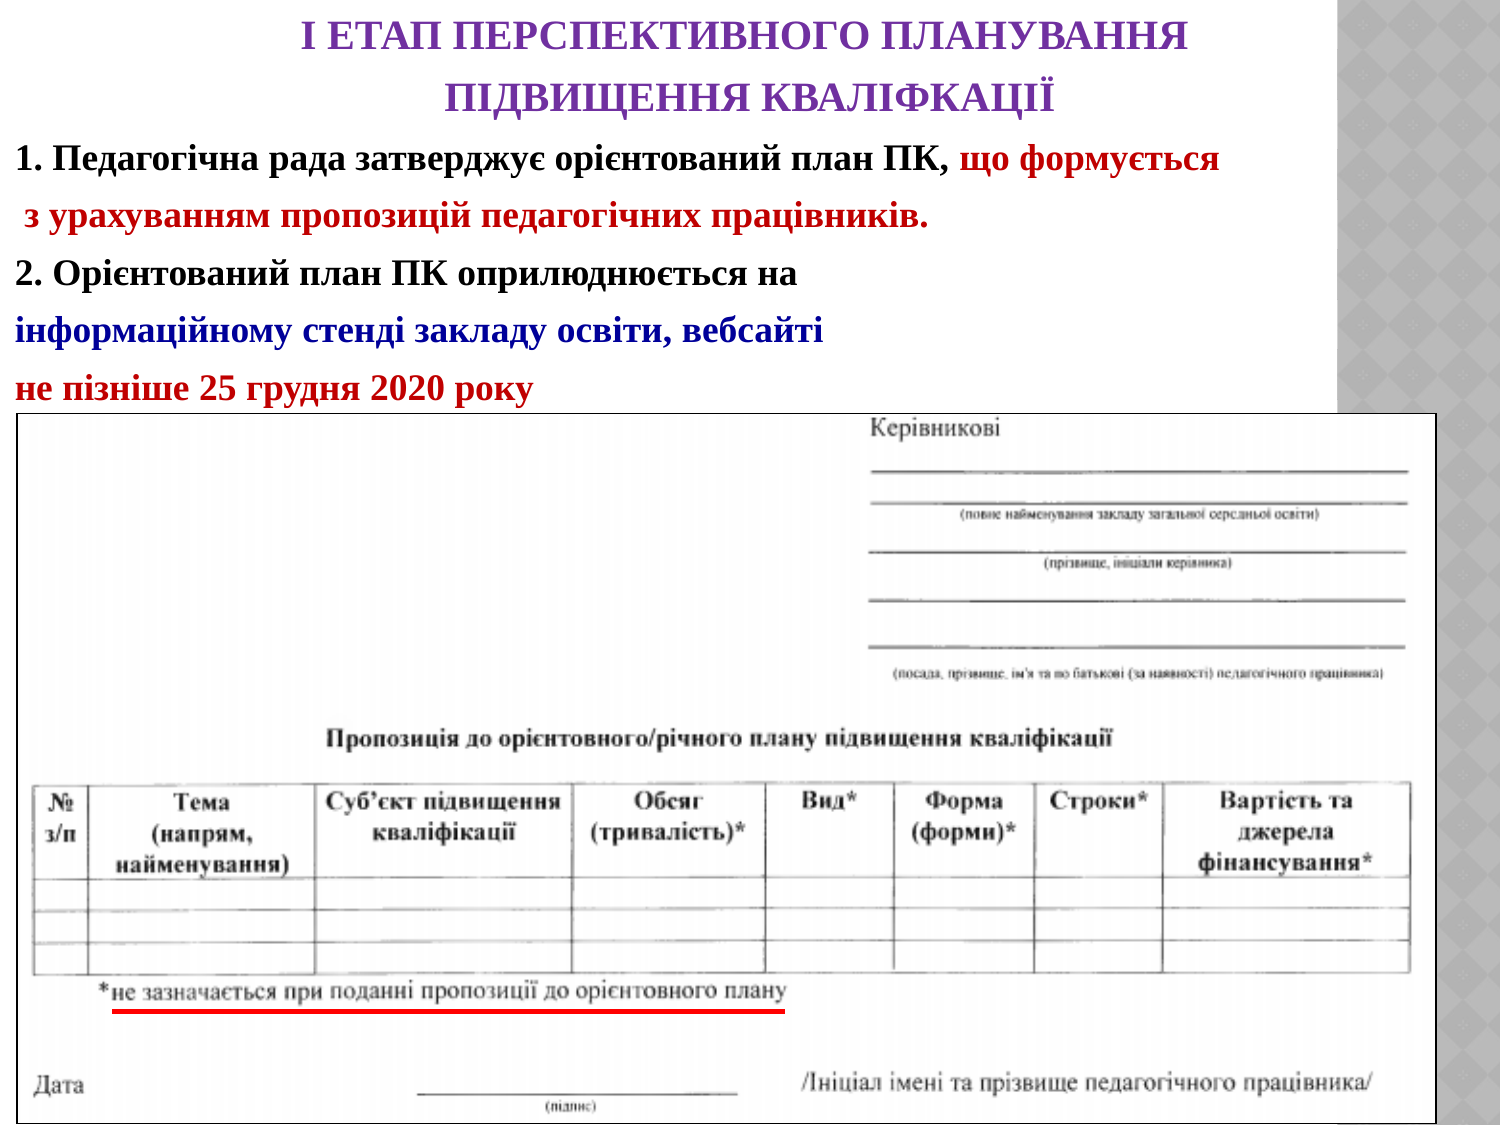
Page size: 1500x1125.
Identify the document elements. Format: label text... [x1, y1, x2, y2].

picture [17, 413, 1436, 1124]
list І ЕТАП ПЕРСПЕКТИВНОГО ПЛАНУВАННЯ ПІДВИЩЕННЯ КВАЛІФКАЦІЇ 1. Педагогічна рада затверджує орієнтований план ПК, що формується з урахуванням пропозицій педагогічних працівників. 2. Орієнтований план ПК оприлюднюється на інформаційному стенді закладу освіти, вебсайті не пізніше 25 грудня 2020 року [0, 0, 1500, 1125]
table_cell 120 годин [114, 1013, 783, 1017]
